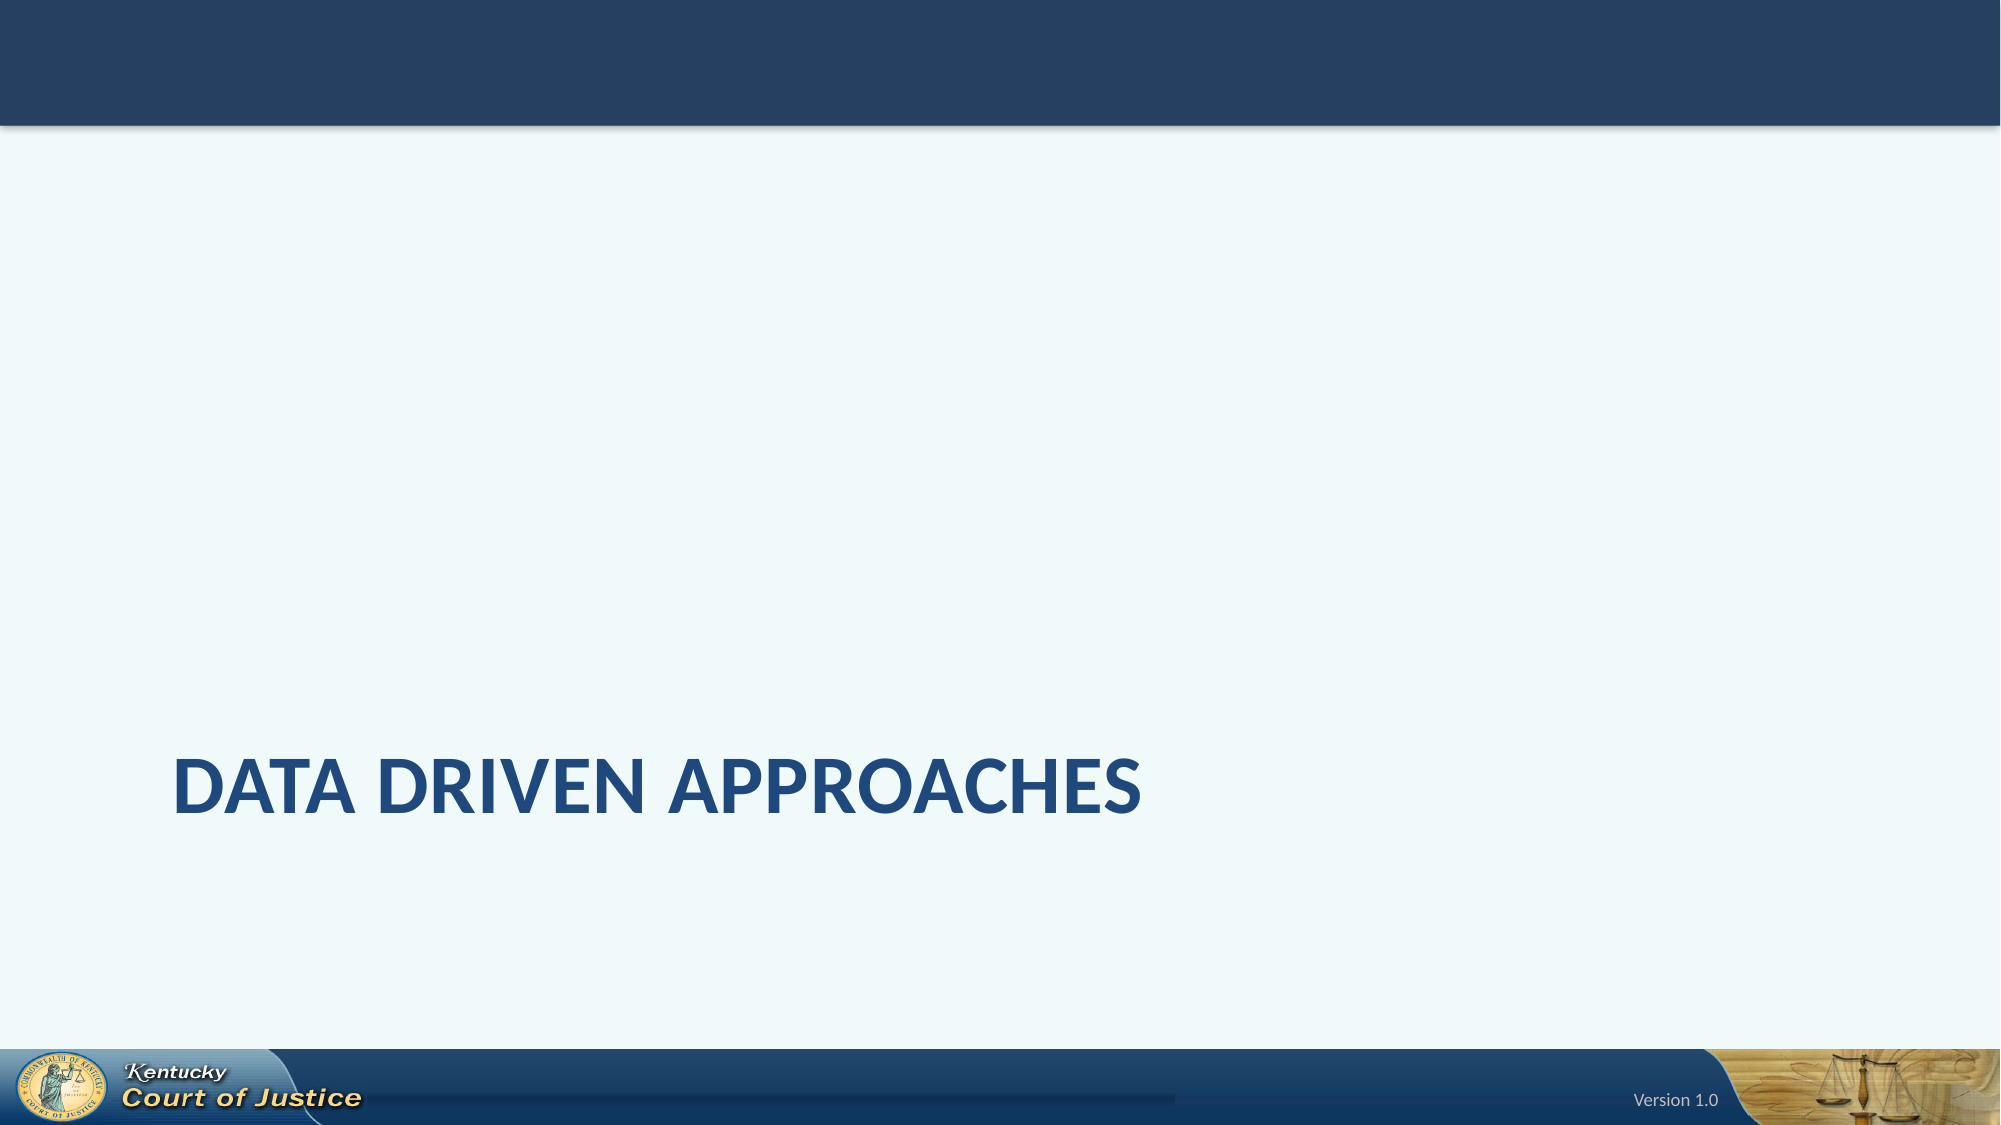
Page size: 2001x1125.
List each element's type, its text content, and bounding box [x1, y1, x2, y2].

title Data driven approaches [157, 722, 1858, 947]
picture [0, 1049, 2000, 1125]
